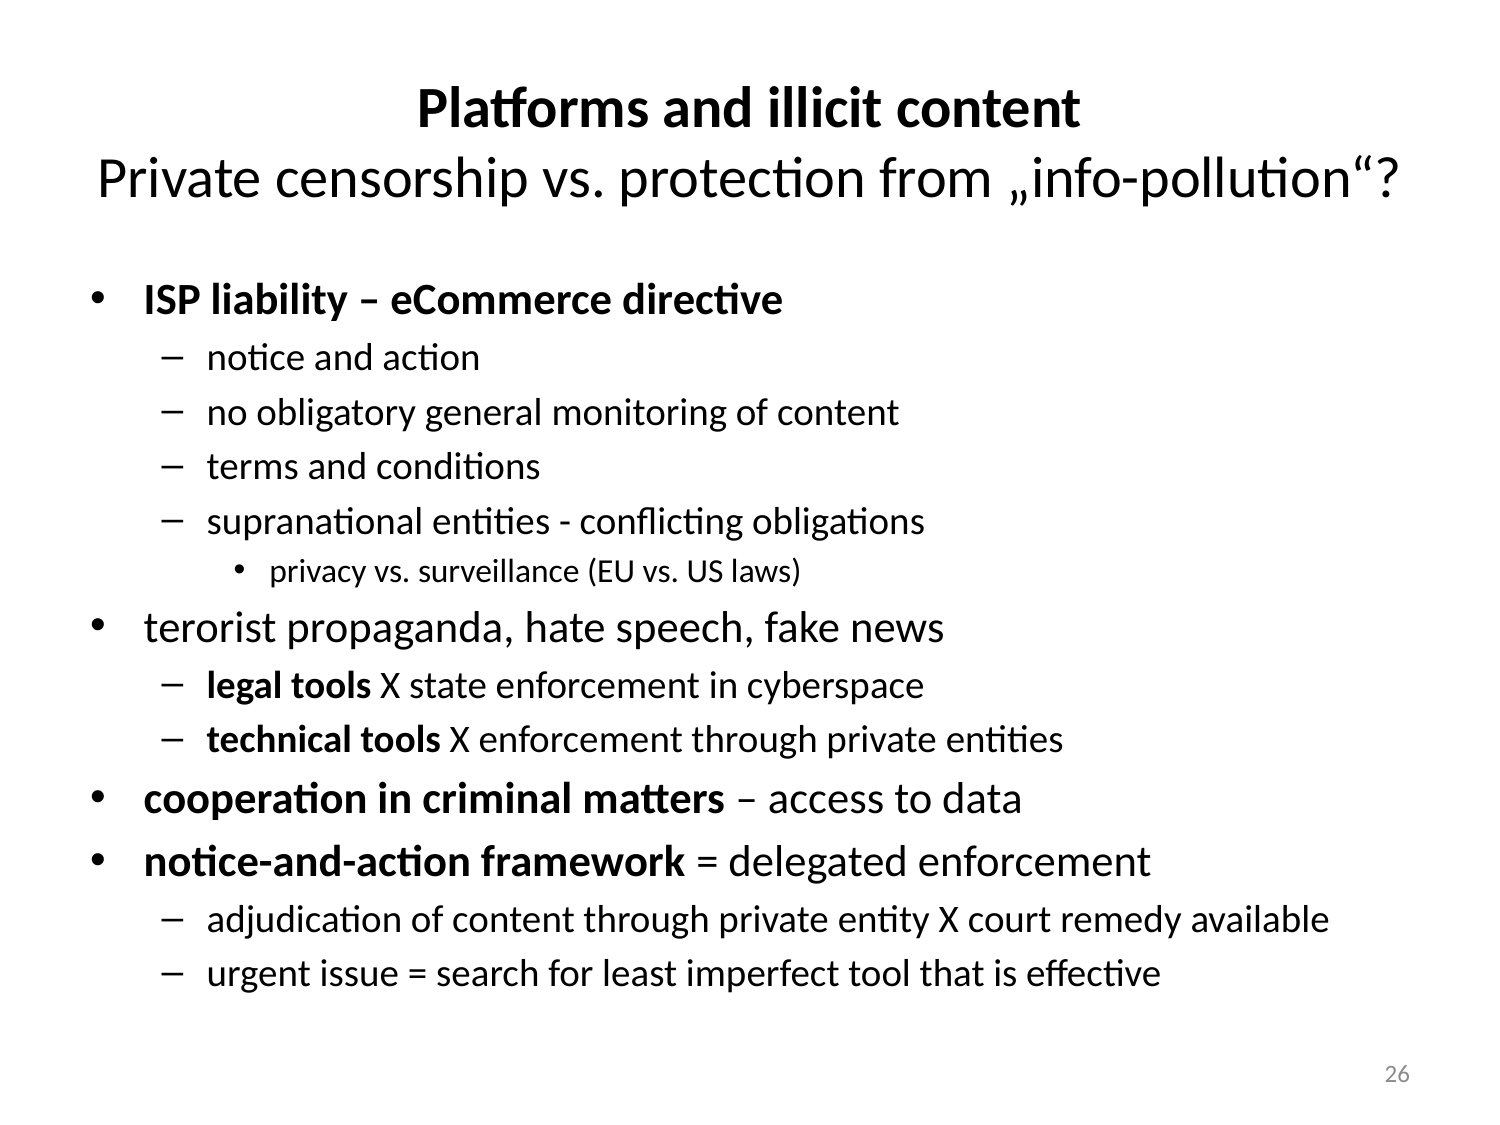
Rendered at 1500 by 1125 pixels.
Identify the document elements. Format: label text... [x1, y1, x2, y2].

title Platforms and illicit content Private censorship vs. protection from „info-pollution“? [75, 45, 1425, 233]
slide_number 26 [1074, 1042, 1425, 1103]
list ISP liability – eCommerce directive notice and action no obligatory general monitoring of content terms and conditions supranational entities - conflicting obligations privacy vs. surveillance (EU vs. US laws) terorist propaganda, hate speech, fake news legal tools X state enforcement in cyberspace technical tools X enforcement through private entities cooperation in criminal matters – access to data notice-and-action framework = delegated enforcement adjudication of content through private entity X court remedy available urgent issue = search for least imperfect tool that is effective [75, 262, 1459, 1005]
